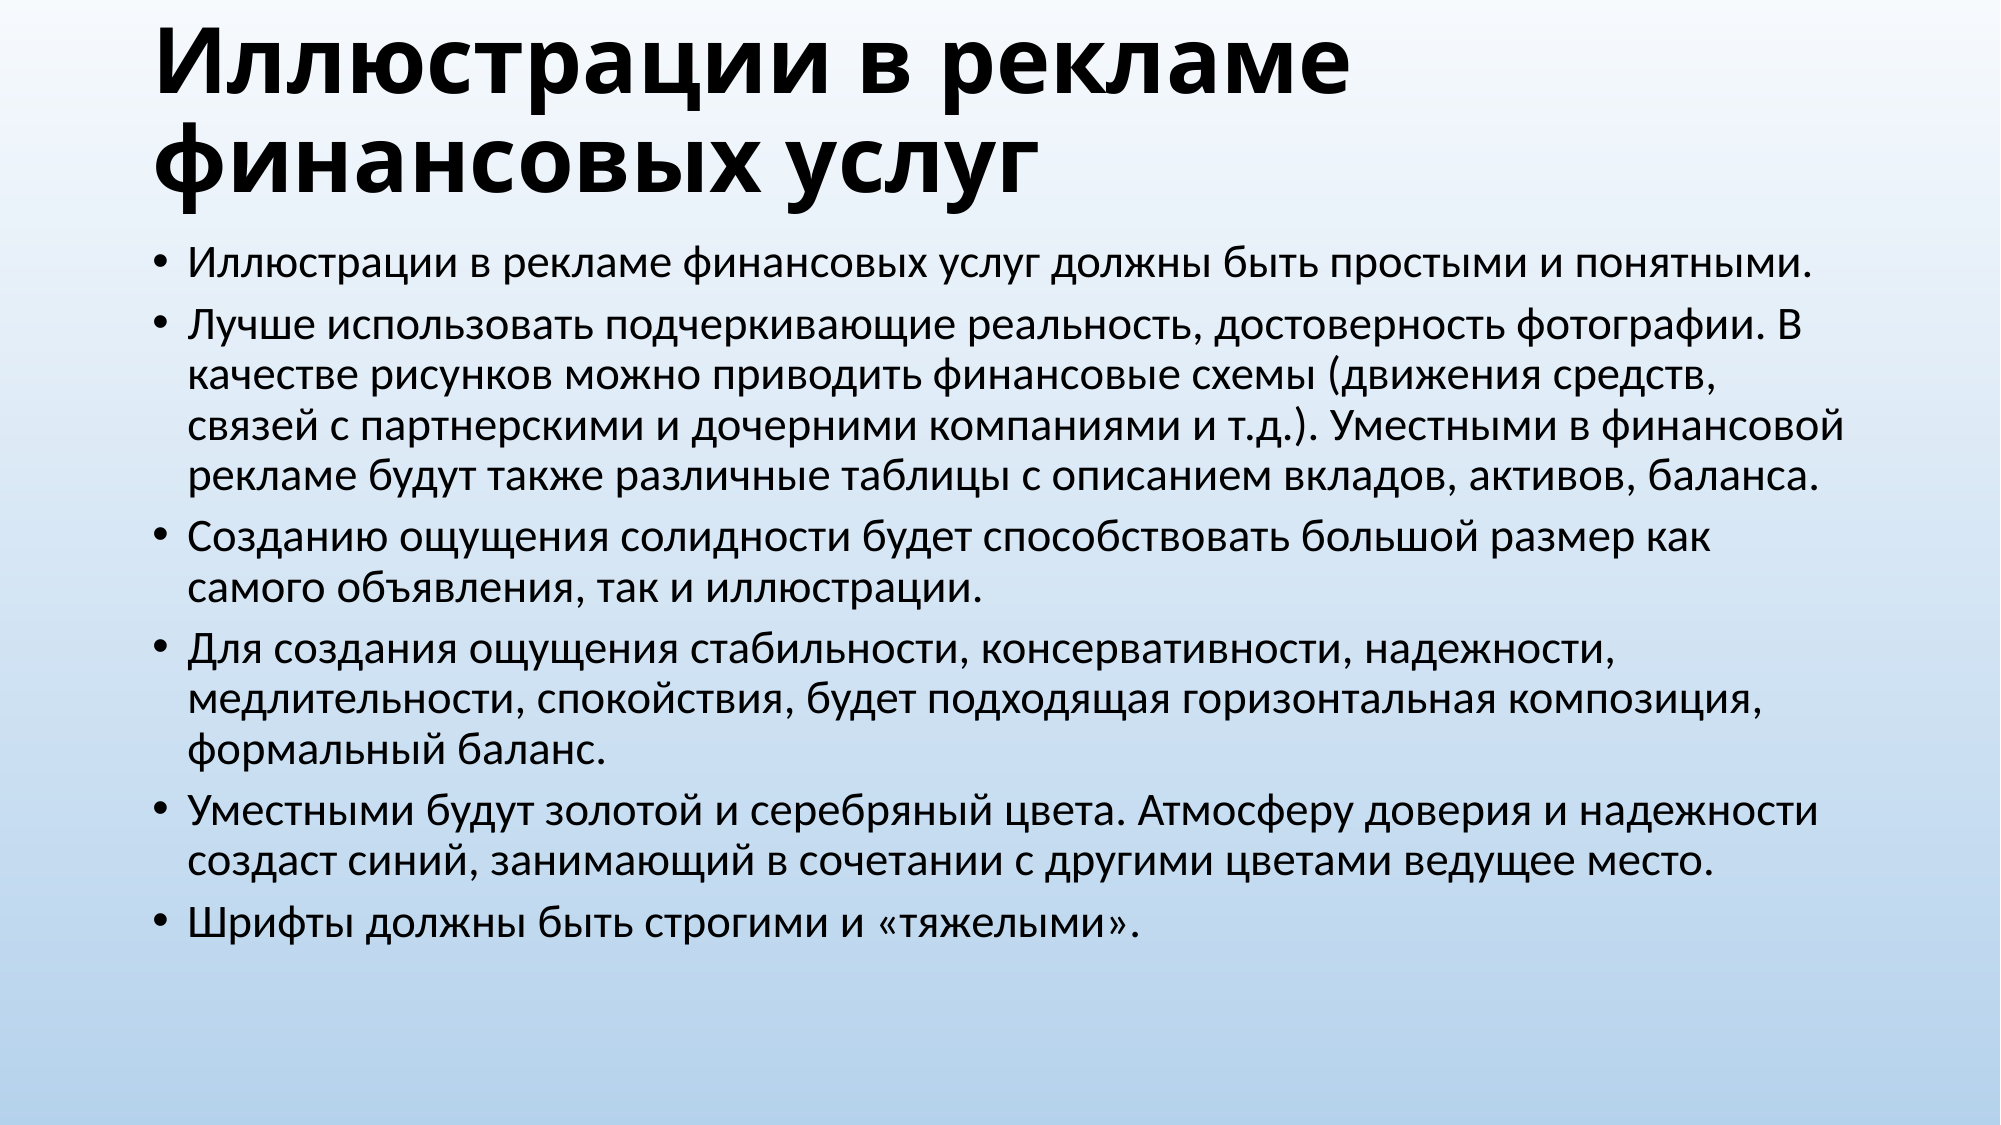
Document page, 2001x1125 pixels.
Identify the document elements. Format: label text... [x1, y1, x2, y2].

title Иллюстрации в рекламе финансовых услуг [137, 59, 1863, 187]
list Иллюстрации в рекламе финансовых услуг должны быть простыми и понятными. Лучше использовать подчеркивающие реальность, достоверность фотографии. В качестве рисунков можно приводить финансовые схемы (движения средств, связей с партнерскими и дочерними компаниями и т.д.). Уместными в финансовой рекламе будут также различные таблицы с описанием вкладов, активов, баланса. Созданию ощущения солидности будет способствовать большой размер как самого объявления, так и иллюстрации. Для создания ощущения стабильности, консервативности, надежности, медлительности, спокойствия, будет подходящая горизонтальная композиция, формальный баланс. Уместными будут золотой и серебряный цвета. Атмосферу доверия и надежности создаст синий, занимающий в сочетании с другими цветами ведущее место. Шрифты должны быть строгими и «тяжелыми». [137, 187, 1863, 1063]
